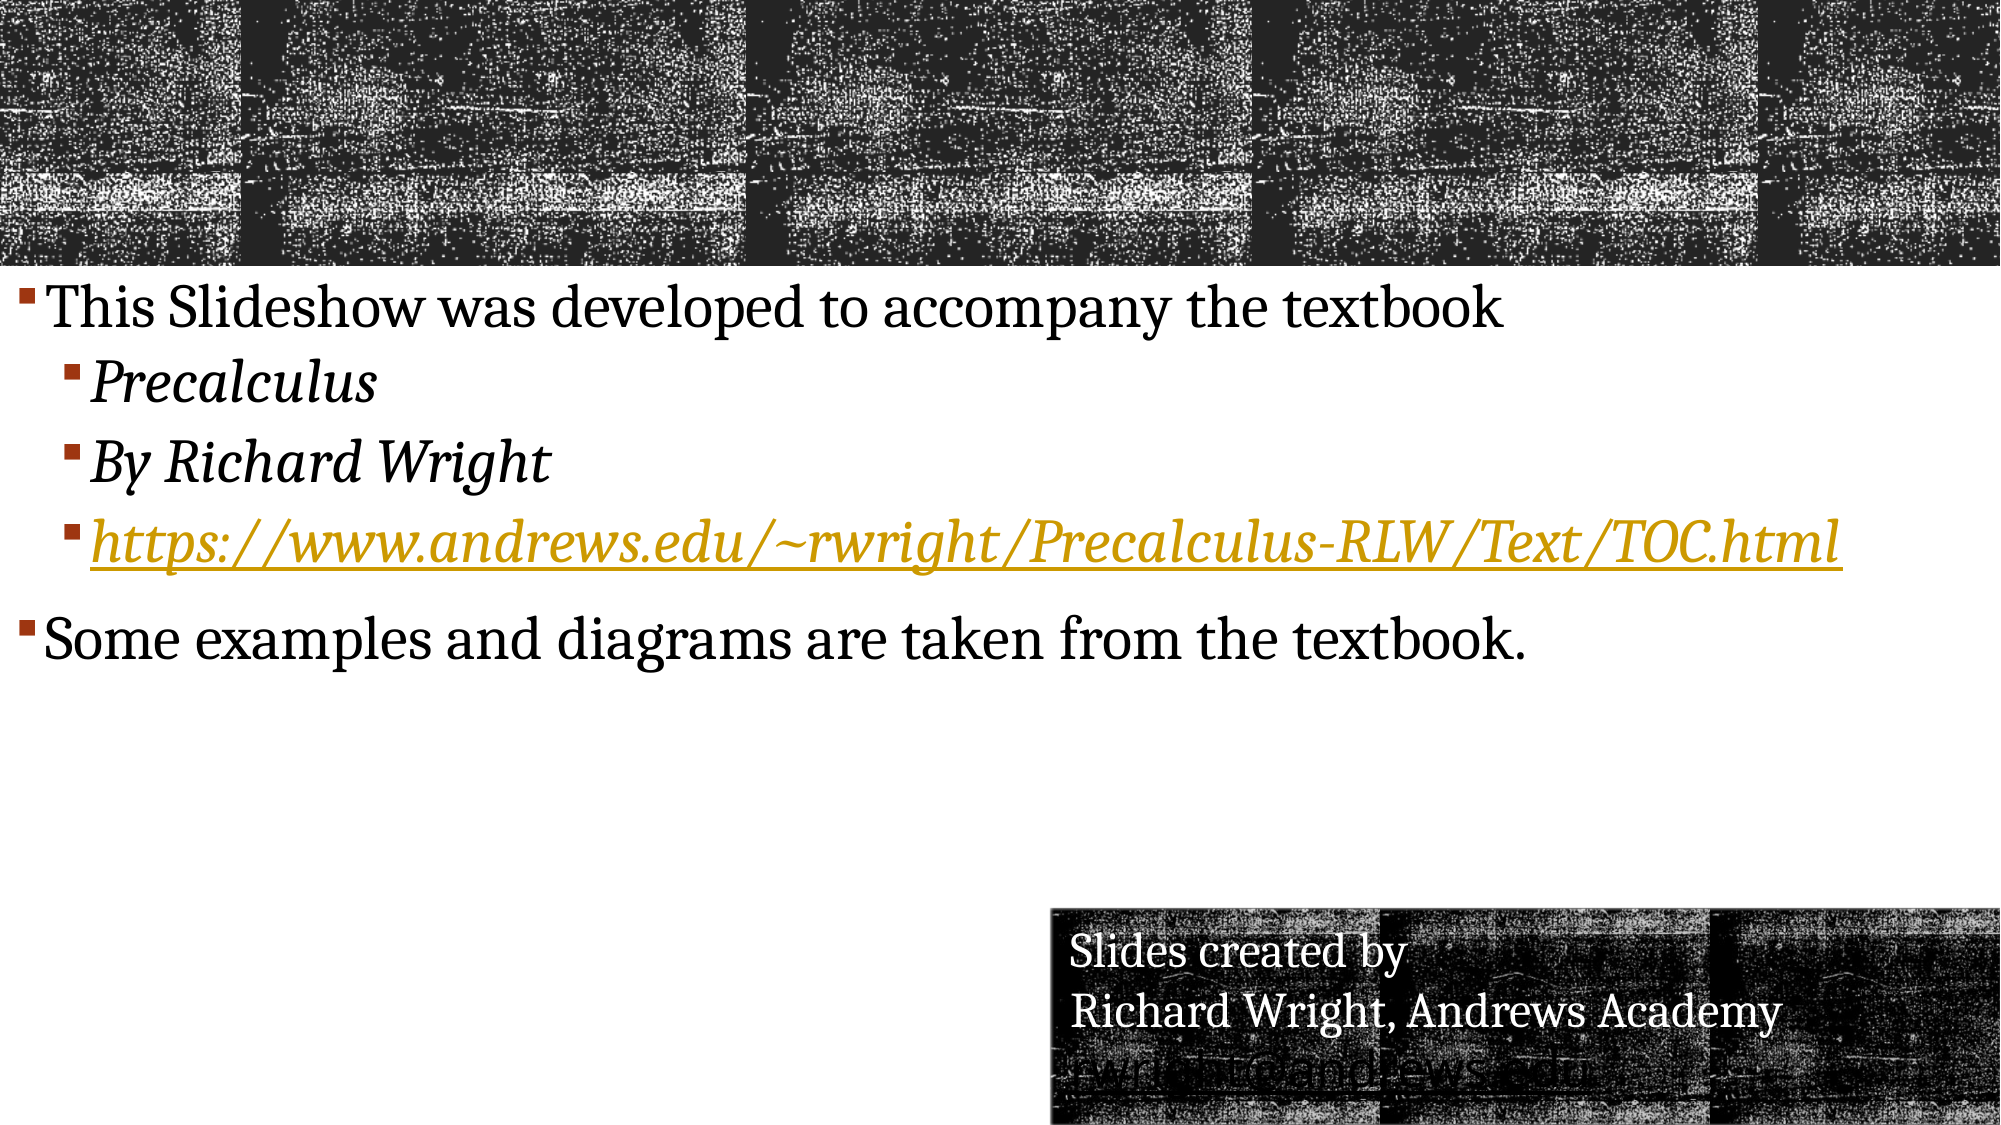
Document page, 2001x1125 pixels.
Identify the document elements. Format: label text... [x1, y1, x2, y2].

list This Slideshow was developed to accompany the textbook Precalculus By Richard Wright https://www.andrews.edu/~rwright/Precalculus-RLW/Text/TOC.html Some examples and diagrams are taken from the textbook. [0, 265, 2000, 1013]
text_box Slides created by Richard Wright, Andrews Academy rwright@andrews.edu [1051, 908, 2000, 1123]
